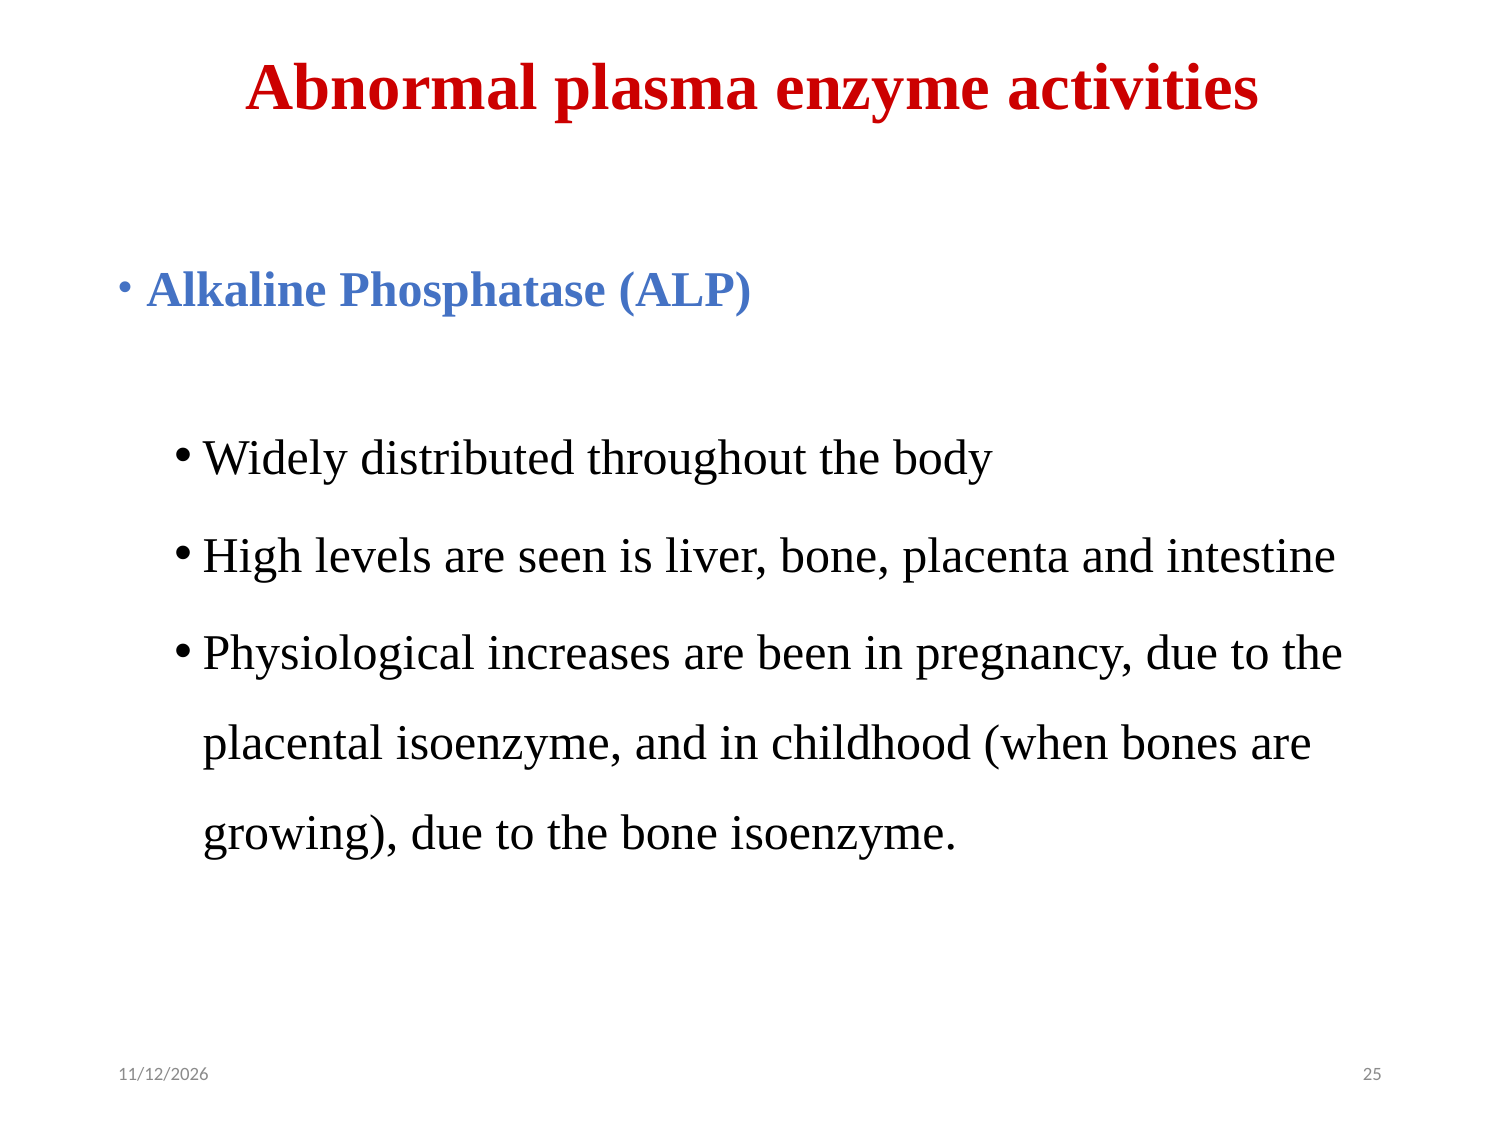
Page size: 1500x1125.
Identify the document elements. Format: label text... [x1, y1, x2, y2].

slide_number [103, 1042, 441, 1103]
list Alkaline Phosphatase (ALP) Widely distributed throughout the body High levels are seen is liver, bone, placenta and intestine Physiological increases are been in pregnancy, due to the placental isoenzyme, and in childhood (when bones are growing), due to the bone isoenzyme. [103, 255, 1397, 970]
slide_number 25 [1059, 1042, 1397, 1103]
title Abnormal plasma enzyme activities [106, 19, 1400, 156]
